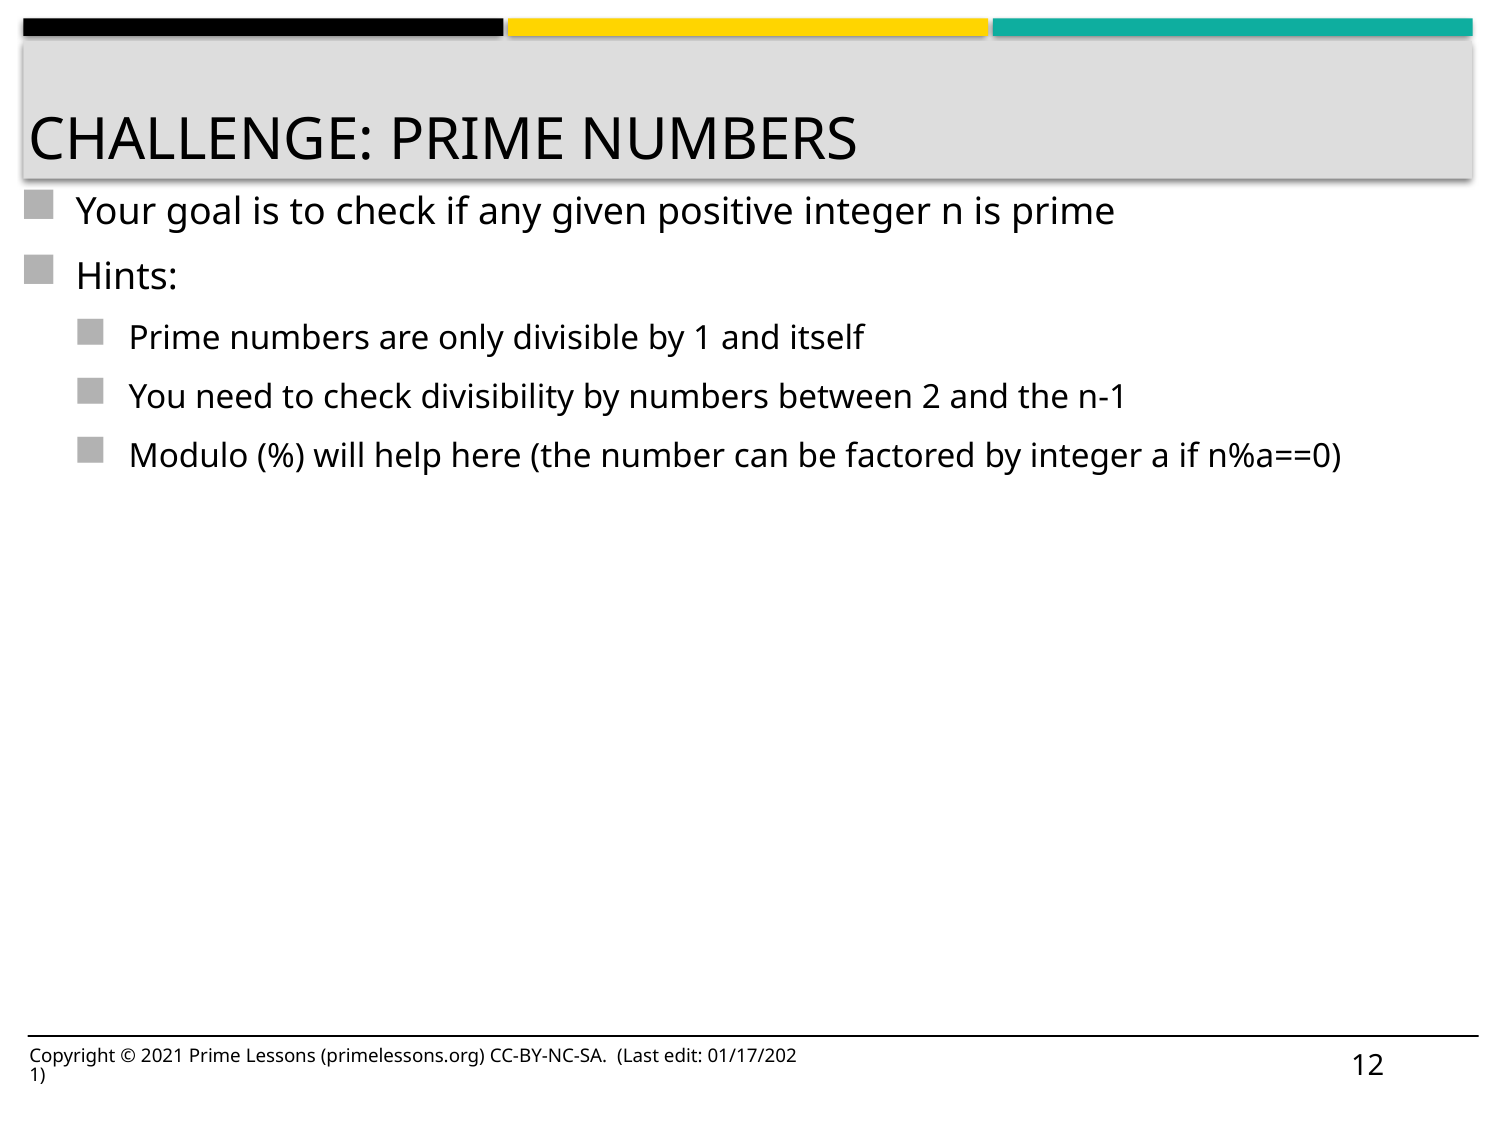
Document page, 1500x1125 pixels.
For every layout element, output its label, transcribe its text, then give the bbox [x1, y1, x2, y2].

slide_number 12 [1351, 1036, 1478, 1097]
list Your goal is to check if any given positive integer n is prime Hints: Prime numbers are only divisible by 1 and itself You need to check divisibility by numbers between 2 and the n-1 Modulo (%) will help here (the number can be factored by integer a if n%a==0) [25, 187, 1475, 1021]
footer Copyright © 2021 Prime Lessons (primelessons.org) CC-BY-NC-SA. (Last edit: 01/17/2021) [14, 1036, 814, 1097]
title Challenge: Prime Numbers [28, 48, 1464, 172]
